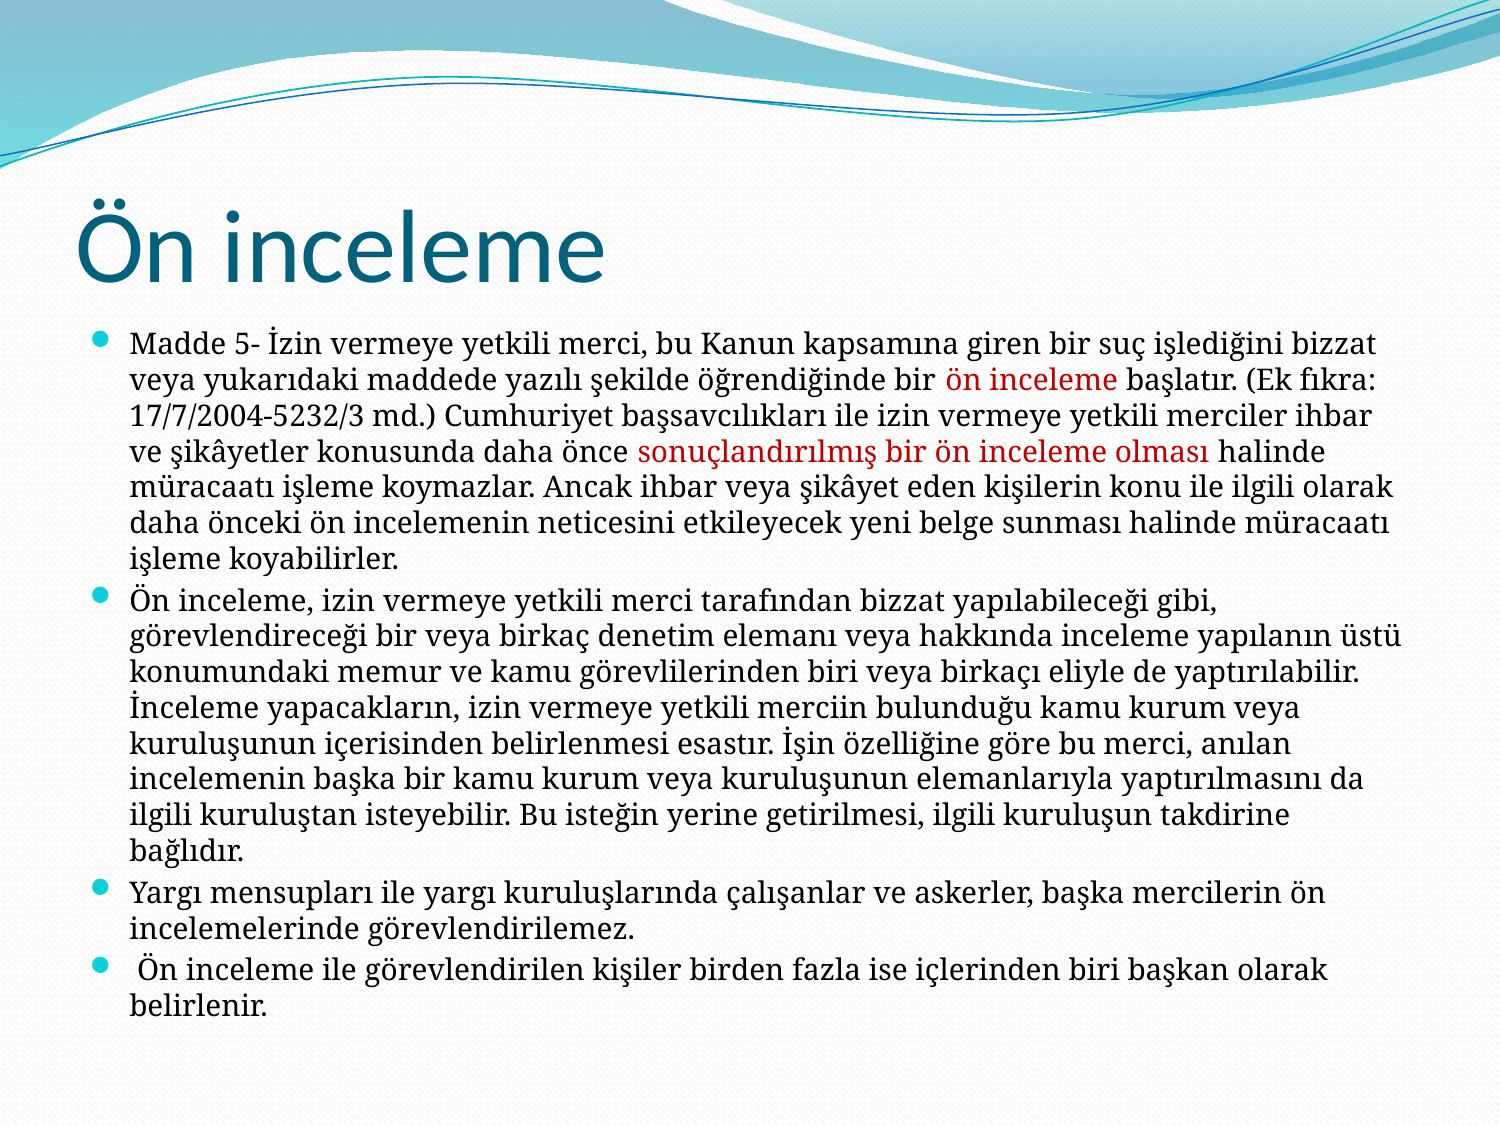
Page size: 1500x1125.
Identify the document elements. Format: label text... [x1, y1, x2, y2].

list Madde 5- İzin vermeye yetkili merci, bu Kanun kapsamına giren bir suç işlediğini bizzat veya yukarıdaki maddede yazılı şekilde öğrendiğinde bir ön inceleme başlatır. (Ek fıkra: 17/7/2004-5232/3 md.) Cumhuriyet başsavcılıkları ile izin vermeye yetkili merciler ihbar ve şikâyetler konusunda daha önce sonuçlandırılmış bir ön inceleme olması halinde müracaatı işleme koymazlar. Ancak ihbar veya şikâyet eden kişilerin konu ile ilgili olarak daha önceki ön incelemenin neticesini etkileyecek yeni belge sunması halinde müracaatı işleme koyabilirler. Ön inceleme, izin vermeye yetkili merci tarafından bizzat yapılabileceği gibi, görevlendireceği bir veya birkaç denetim elemanı veya hakkında inceleme yapılanın üstü konumundaki memur ve kamu görevlilerinden biri veya birkaçı eliyle de yaptırılabilir. İnceleme yapacakların, izin vermeye yetkili merciin bulunduğu kamu kurum veya kuruluşunun içerisinden belirlenmesi esastır. İşin özelliğine göre bu merci, anılan incelemenin başka bir kamu kurum veya kuruluşunun elemanlarıyla yaptırılmasını da ilgili kuruluştan isteyebilir. Bu isteğin yerine getirilmesi, ilgili kuruluşun takdirine bağlıdır. Yargı mensupları ile yargı kuruluşlarında çalışanlar ve askerler, başka mercilerin ön incelemelerinde görevlendirilemez. Ön inceleme ile görevlendirilen kişiler birden fazla ise içlerinden biri başkan olarak belirlenir. [75, 317, 1425, 1038]
title Ön inceleme [75, 115, 1425, 303]
